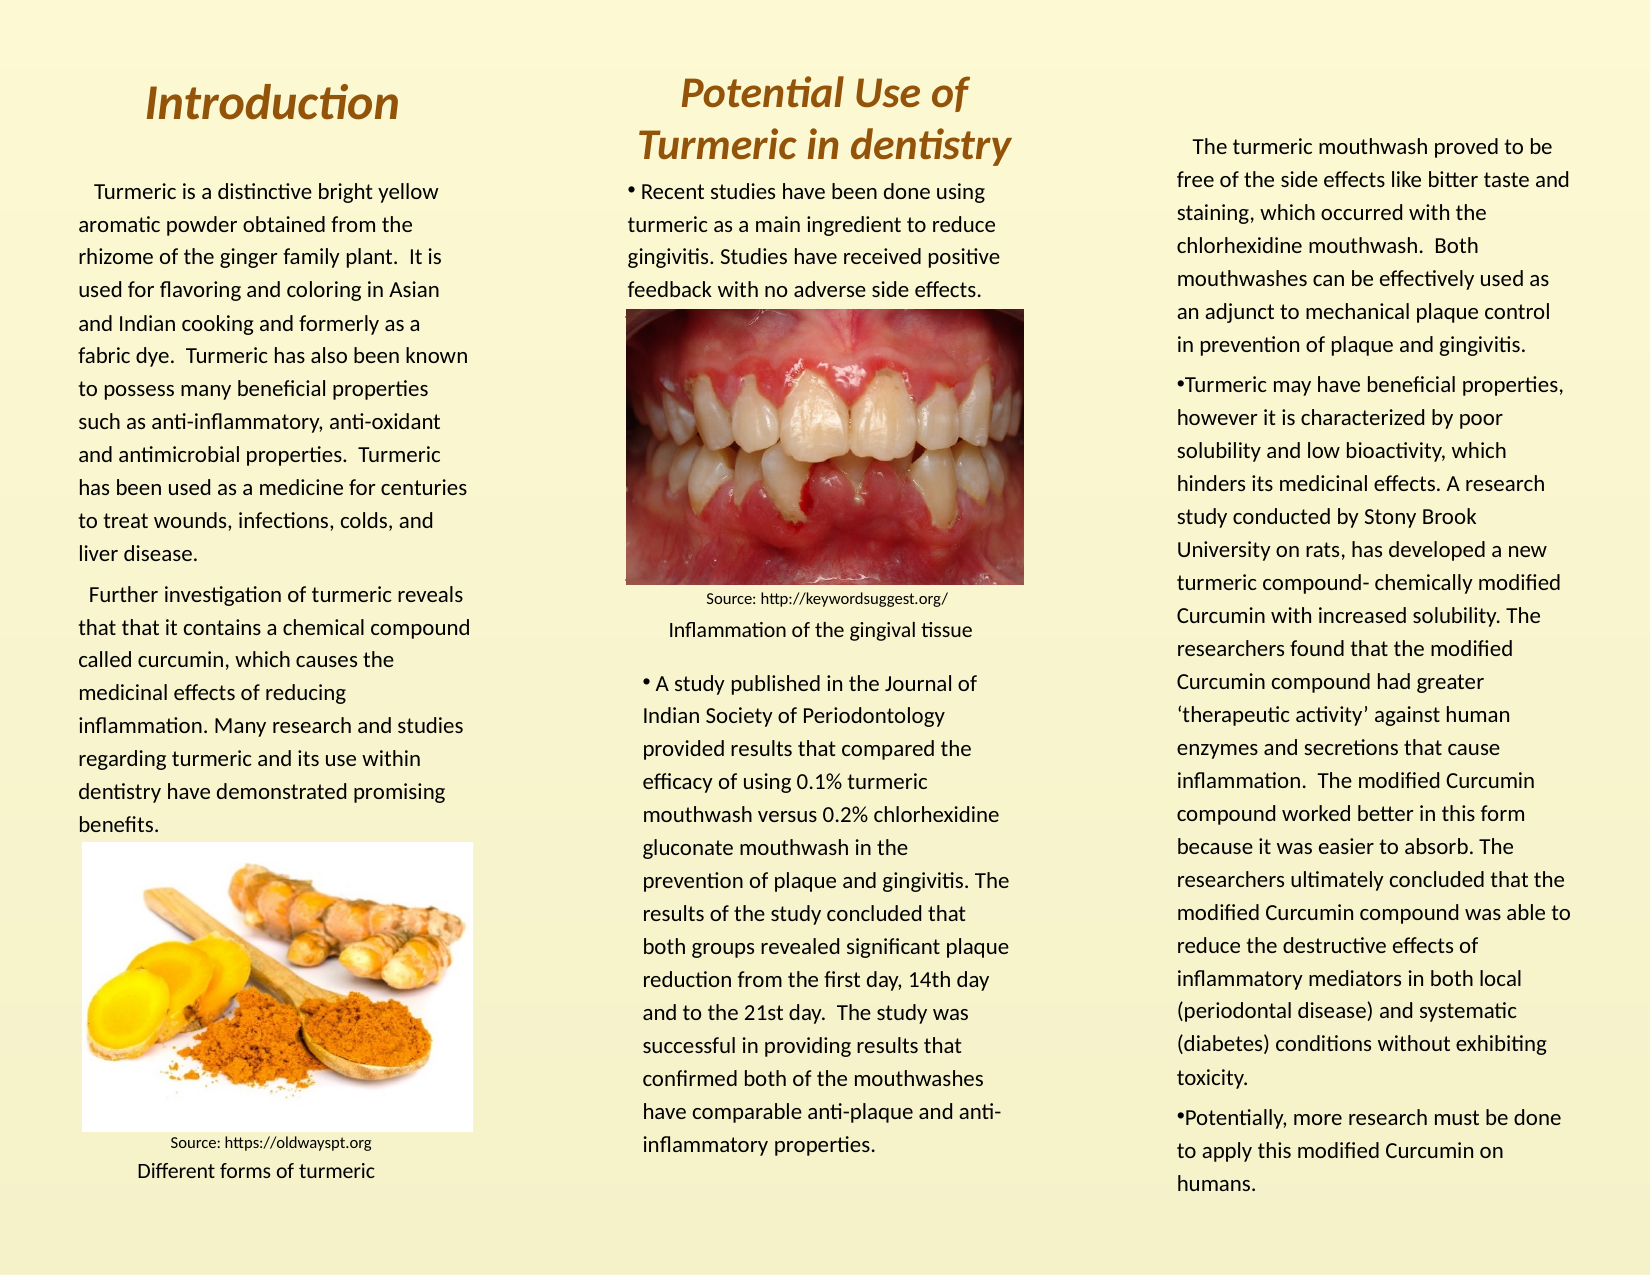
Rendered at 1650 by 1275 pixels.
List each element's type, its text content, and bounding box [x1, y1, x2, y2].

text_box Source: http://keywordsuggest.org/ [691, 585, 964, 615]
list Potential Use of Turmeric in dentistry [624, 63, 1024, 189]
picture [626, 309, 1024, 585]
list Recent studies have been done using turmeric as a main ingredient to reduce gingivitis. Studies have received positive feedback with no adverse side effects. [627, 189, 1021, 309]
picture [82, 842, 474, 1132]
list Introduction [72, 76, 472, 177]
list The turmeric mouthwash proved to be free of the side effects like bitter taste and staining, which occurred with the chlorhexidine mouthwash. Both mouthwashes can be effectively used as an adjunct to mechanical plaque control in prevention of plaque and gingivitis. Turmeric may have beneficial properties, however it is characterized by poor solubility and low bioactivity, which hinders its medicinal effects. A research study conducted by Stony Brook University on rats, has developed a new turmeric compound- chemically modified Curcumin with increased solubility. The researchers found that the modified Curcumin compound had greater ‘therapeutic activity’ against human enzymes and secretions that cause inflammation. The modified Curcumin compound worked better in this form because it was easier to absorb. The researchers ultimately concluded that the modified Curcumin compound was able to reduce the destructive effects of inflammatory mediators in both local (periodontal disease) and systematic (diabetes) conditions without exhibiting toxicity. Potentially, more research must be done to apply this modified Curcumin on humans. [1176, 126, 1574, 1200]
text_box Different forms of turmeric [122, 1149, 509, 1191]
text_box Source: https://oldwayspt.org [155, 1132, 387, 1159]
list Turmeric is a distinctive bright yellow aromatic powder obtained from the rhizome of the ginger family plant. It is used for flavoring and coloring in Asian and Indian cooking and formerly as a fabric dye. Turmeric has also been known to possess many beneficial properties such as anti-inflammatory, anti-oxidant and antimicrobial properties. Turmeric has been used as a medicine for centuries to treat wounds, infections, colds, and liver disease. Further investigation of turmeric reveals that that it contains a chemical compound called curcumin, which causes the medicinal effects of reducing inflammation. Many research and studies regarding turmeric and its use within dentistry have demonstrated promising benefits. [78, 170, 474, 846]
text_box Inflammation of the gingival tissue [653, 608, 1069, 650]
text_box A study published in the Journal of Indian Society of Periodontology provided results that compared the efficacy of using 0.1% turmeric mouthwash versus 0.2% chlorhexidine gluconate mouthwash in the prevention of plaque and gingivitis. The results of the study concluded that both groups revealed significant plaque reduction from the first day, 14th day and to the 21st day. The study was successful in providing results that confirmed both of the mouthwashes have comparable anti-plaque and anti-inflammatory properties. [627, 655, 1028, 1165]
